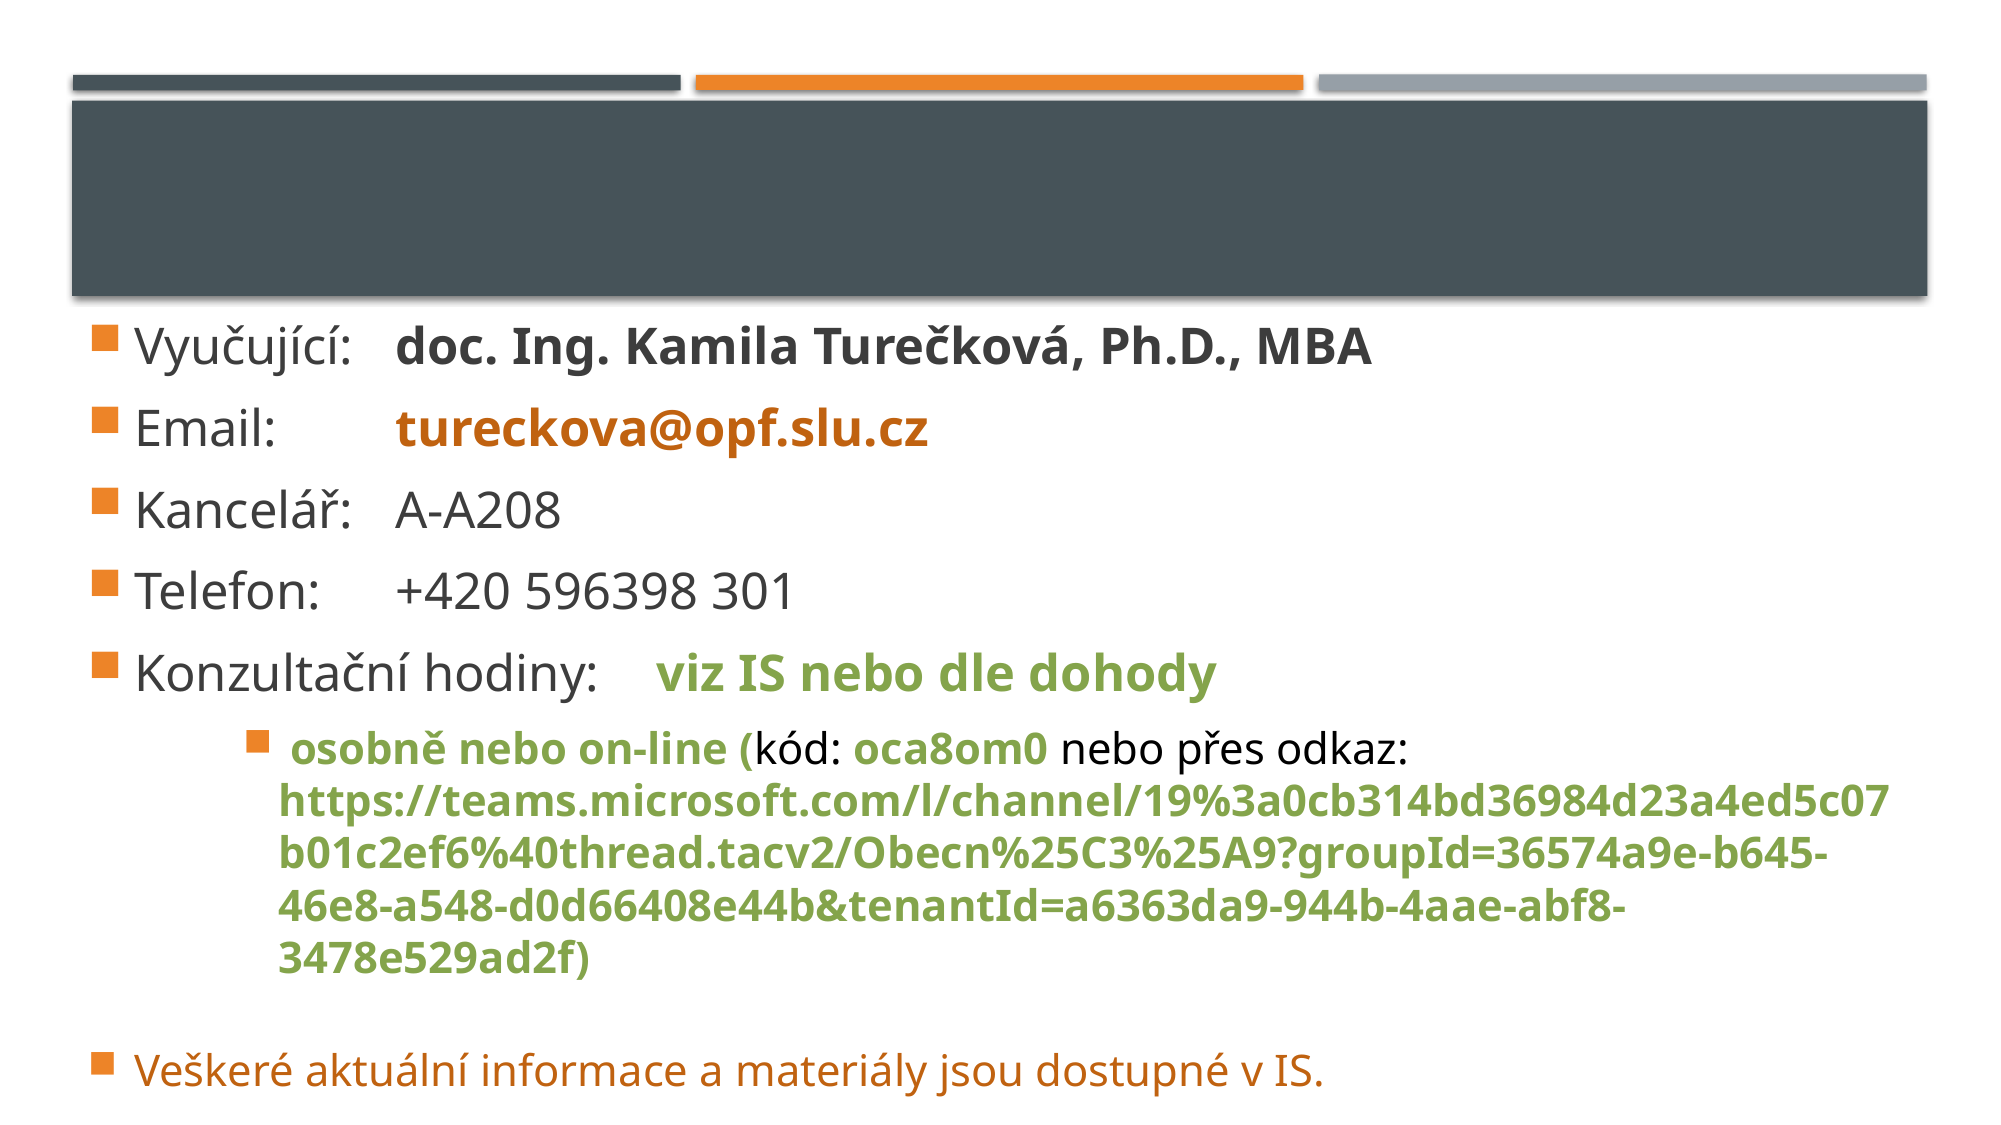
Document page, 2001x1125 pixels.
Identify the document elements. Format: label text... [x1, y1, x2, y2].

list Vyučující: doc. Ing. Kamila Turečková, Ph.D., MBA Email: tureckova@opf.slu.cz Kancelář: A-A208 Telefon: +420 596398 301 Konzultační hodiny: viz IS nebo dle dohody osobně nebo on-line (kód: oca8om0 nebo přes odkaz: https://teams.microsoft.com/l/channel/19%3a0cb314bd36984d23a4ed5c07b01c2ef6%40thread.tacv2/Obecn%25C3%25A9?groupId=36574a9e-b645-46e8-a548-d0d66408e44b&tenantId=a6363da9-944b-4aae-abf8-3478e529ad2f) Veškeré aktuální informace a materiály jsou dostupné v IS. [72, 302, 1931, 1106]
